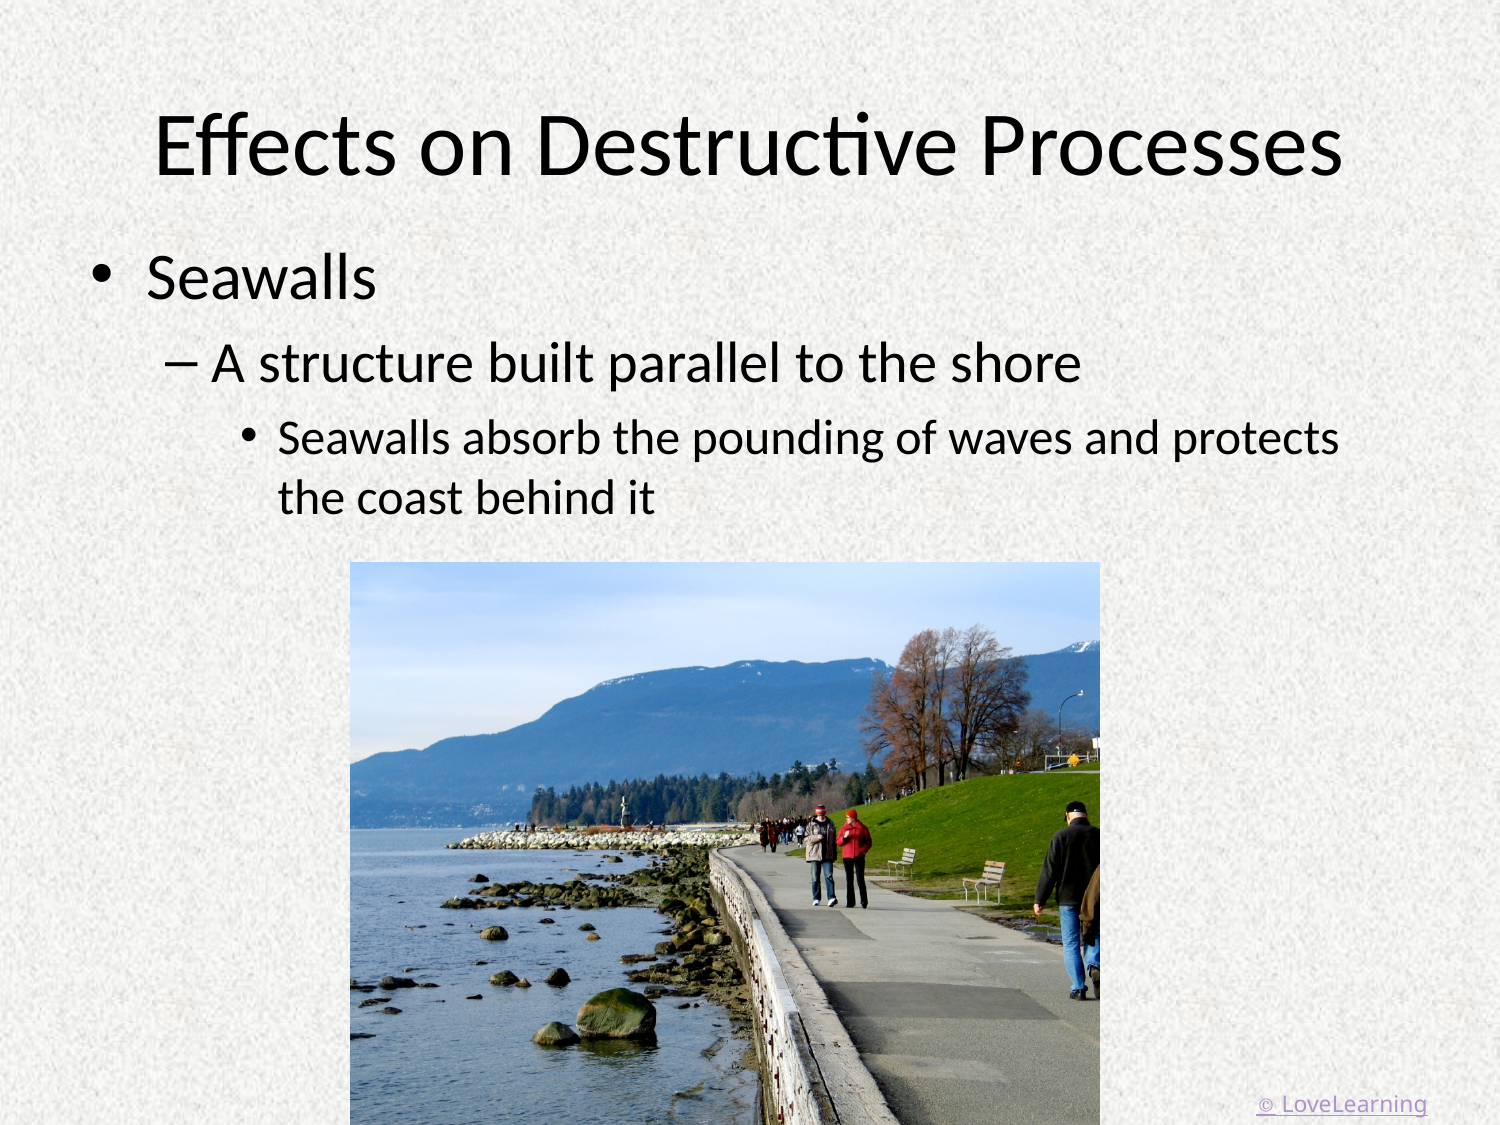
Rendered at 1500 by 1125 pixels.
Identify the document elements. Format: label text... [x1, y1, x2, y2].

title Effects on Destructive Processes [75, 45, 1425, 224]
list Seawalls A structure built parallel to the shore Seawalls absorb the pounding of waves and protects the coast behind it [75, 224, 1425, 968]
picture [349, 562, 1101, 1125]
text_box © LoveLearning 2014 [1241, 1077, 1500, 1125]
